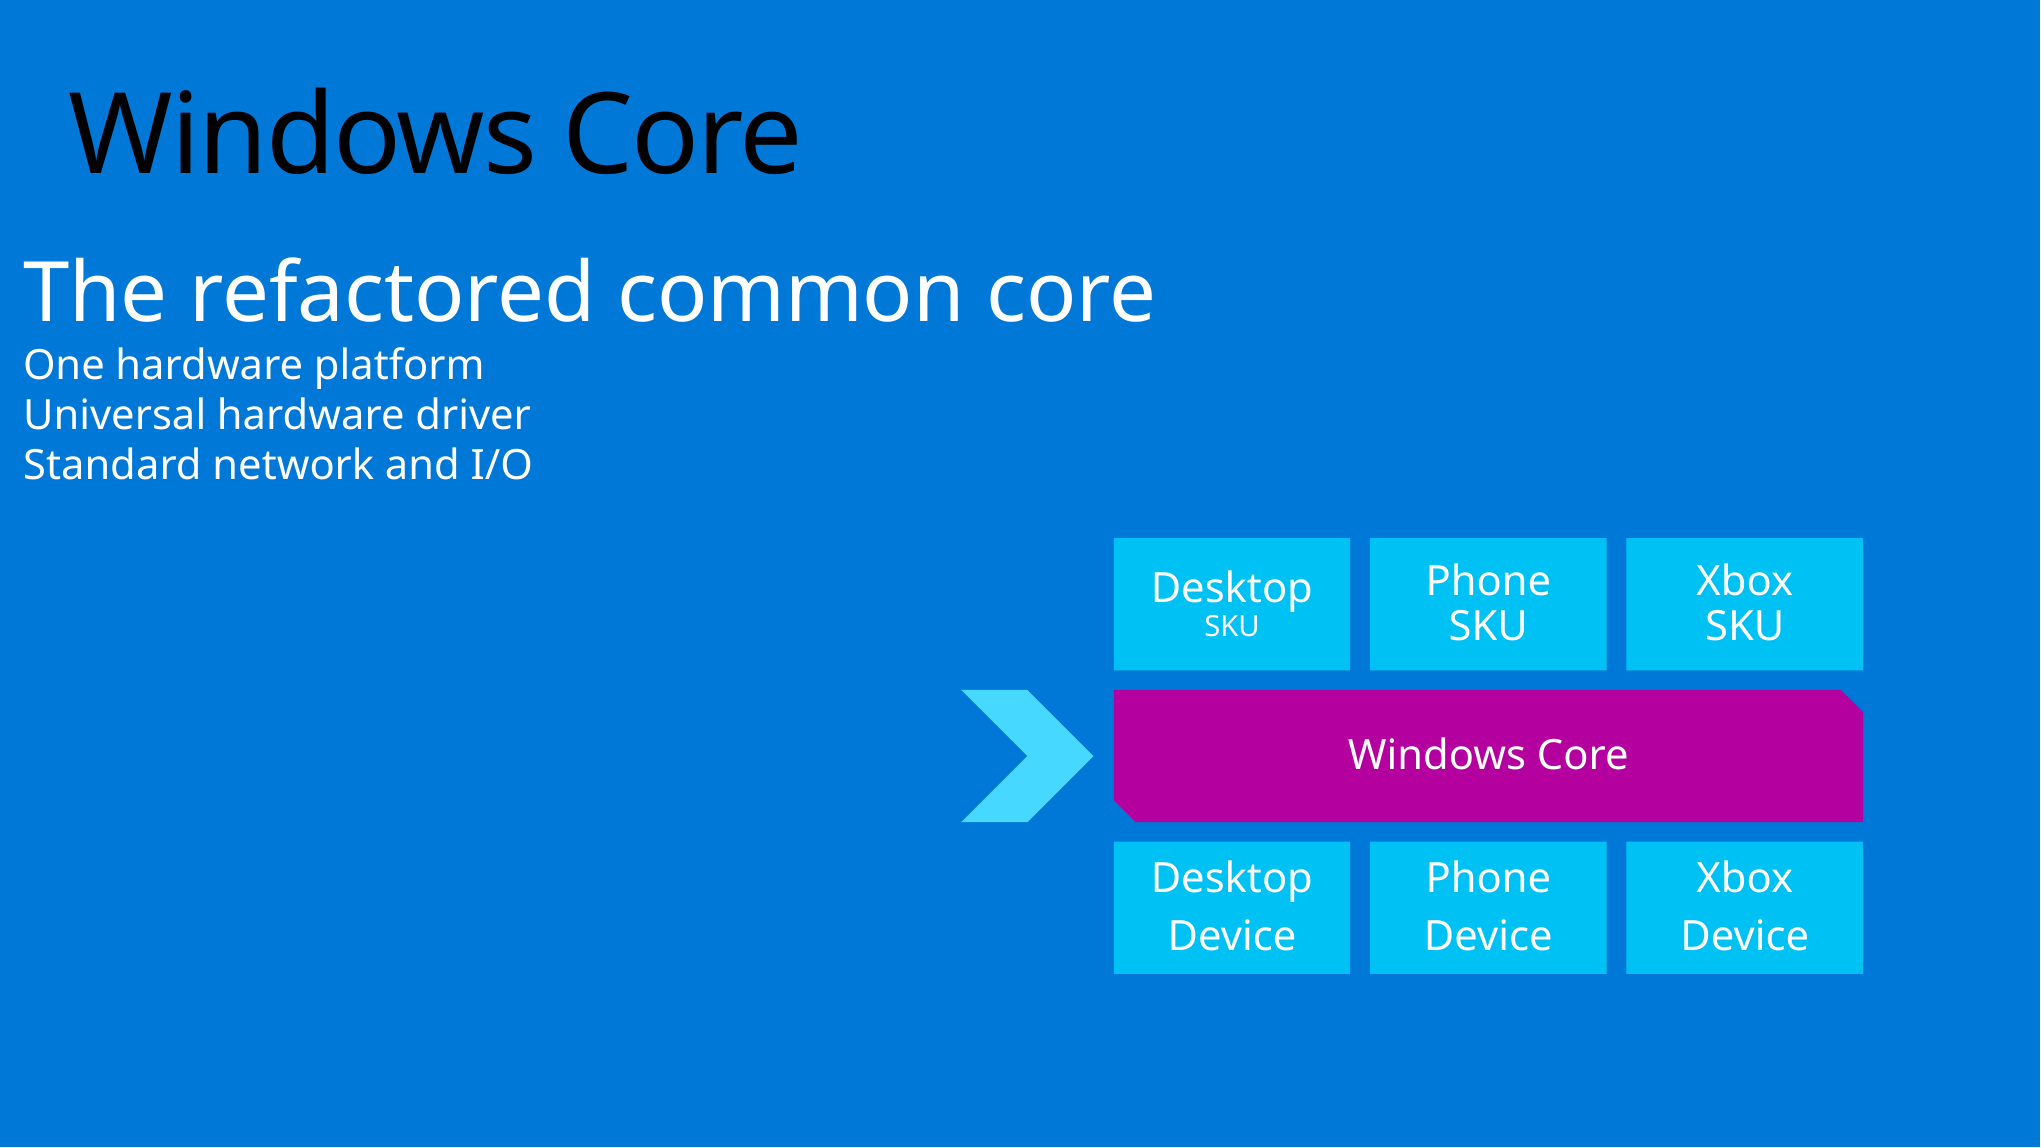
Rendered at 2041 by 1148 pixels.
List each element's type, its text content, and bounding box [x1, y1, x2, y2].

text_box [960, 689, 1095, 824]
text_box The refactored common core One hardware platform Universal hardware driver Standard network and I/O [0, 214, 1188, 658]
title Windows Core [45, 61, 1996, 215]
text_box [1113, 538, 1864, 975]
